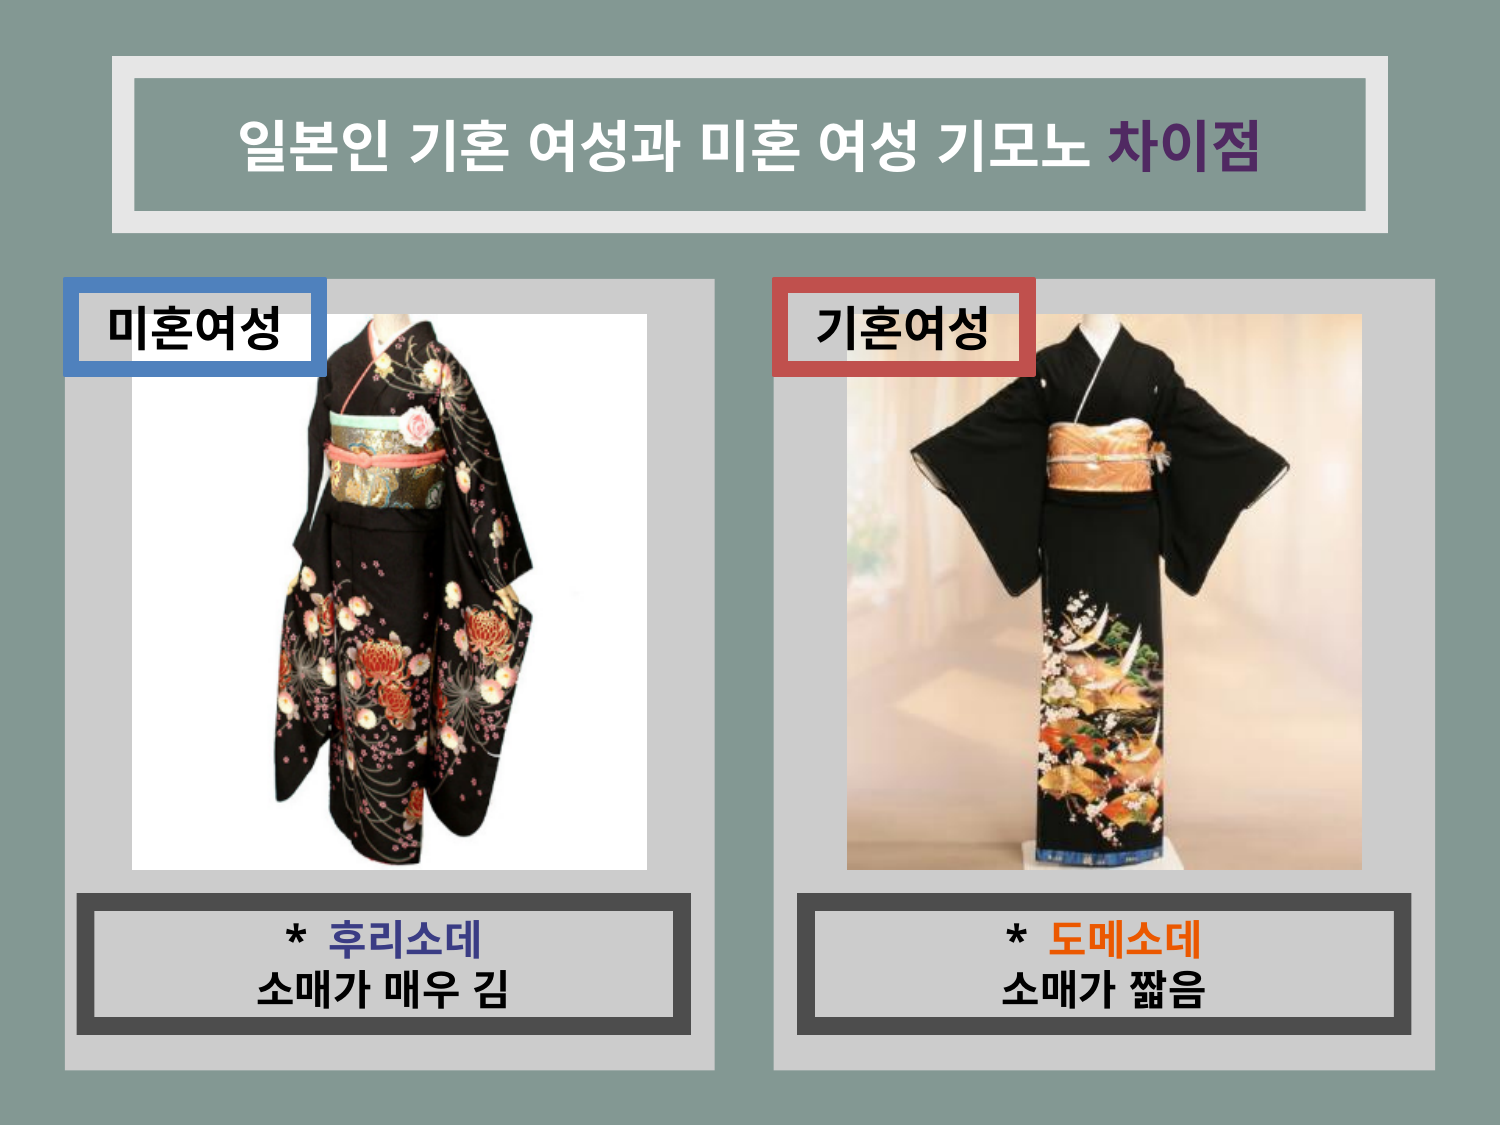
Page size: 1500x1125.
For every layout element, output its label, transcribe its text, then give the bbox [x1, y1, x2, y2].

picture [847, 314, 1362, 870]
text_box [772, 277, 1437, 1072]
text_box * 후리소데 소매가 매우 김 [75, 891, 693, 1037]
picture [132, 314, 647, 870]
text_box * 도메소데 소매가 짧음 [795, 891, 1414, 1037]
text_box 미혼여성 [64, 278, 325, 375]
text_box 기혼여성 [773, 278, 1034, 375]
text_box [63, 277, 717, 1072]
text_box 일본인 기혼 여성과 미혼 여성 기모노 차이점 [110, 54, 1390, 235]
